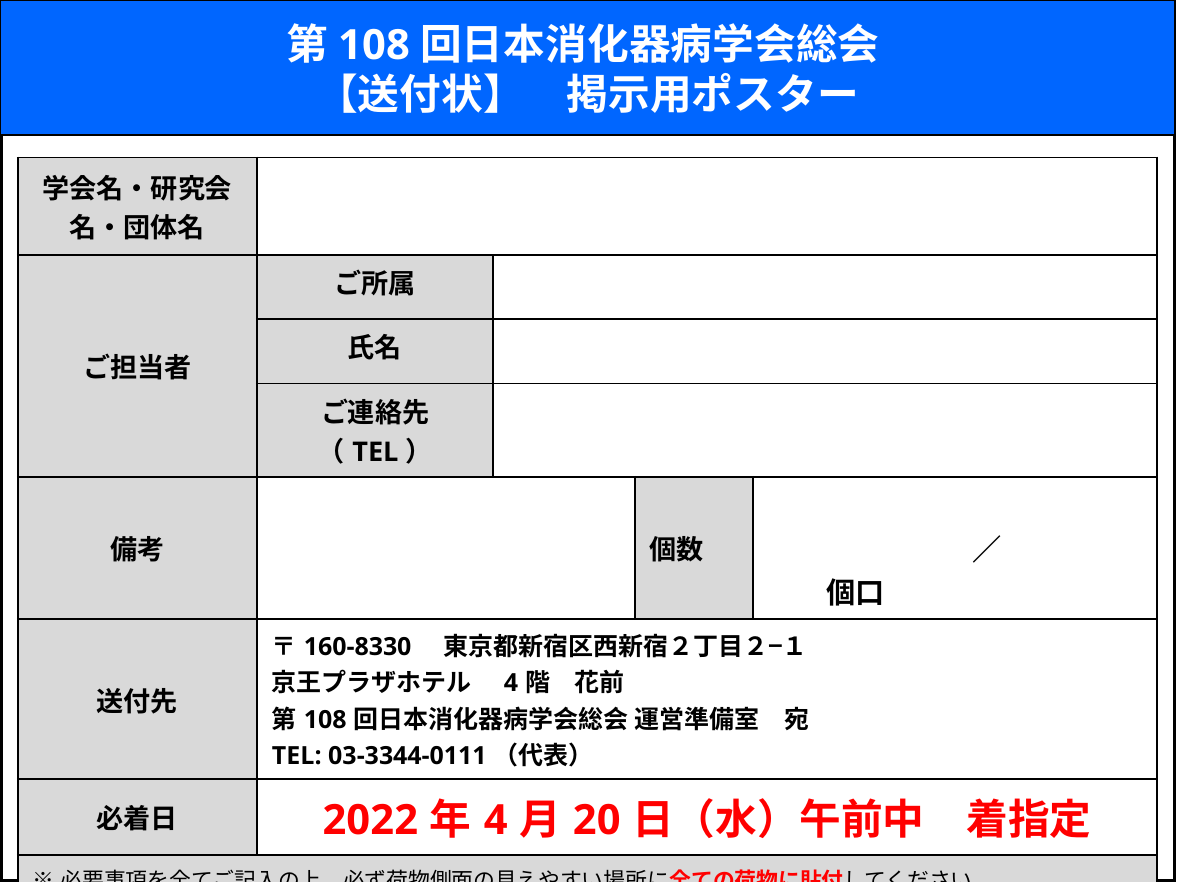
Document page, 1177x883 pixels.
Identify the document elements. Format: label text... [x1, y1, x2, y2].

table_cell 2022年4月20日（水）午前中 着指定 [258, 780, 1156, 854]
table_cell ／ 個口 [754, 478, 1156, 618]
table_cell [494, 256, 1156, 318]
table_cell ご担当者 [19, 256, 256, 476]
table_cell 個数 [636, 478, 752, 618]
table_cell 送付先 [19, 620, 256, 778]
table_cell ご連絡先（TEL） [258, 384, 492, 476]
text_box [0, 136, 1176, 882]
table_cell 必着日 [19, 780, 256, 854]
table_cell [494, 320, 1156, 383]
table_cell ご所属 [258, 256, 492, 318]
table_cell [258, 478, 634, 618]
table_cell [494, 384, 1156, 476]
table_cell 氏名 [258, 320, 492, 383]
table_cell 〒160-8330 東京都新宿区西新宿２丁目２−１ 京王プラザホテル 4階 花前 第108回日本消化器病学会総会 運営準備室 宛 TEL: 03-3344-0111（代表） [258, 620, 1156, 778]
table_header 学会名・研究会名・団体名 [19, 158, 256, 254]
table_cell ※必要事項を全てご記入の上、必ず荷物側面の見えやすい場所に全ての荷物に貼付してください。 ※本送付状はカラーで印刷をお願いします。 [19, 856, 1156, 882]
table_cell 備考 [19, 478, 256, 618]
text_box 第108回日本消化器病学会総会 【送付状】 掲示用ポスター [0, 0, 1176, 136]
table_header [258, 158, 1156, 254]
